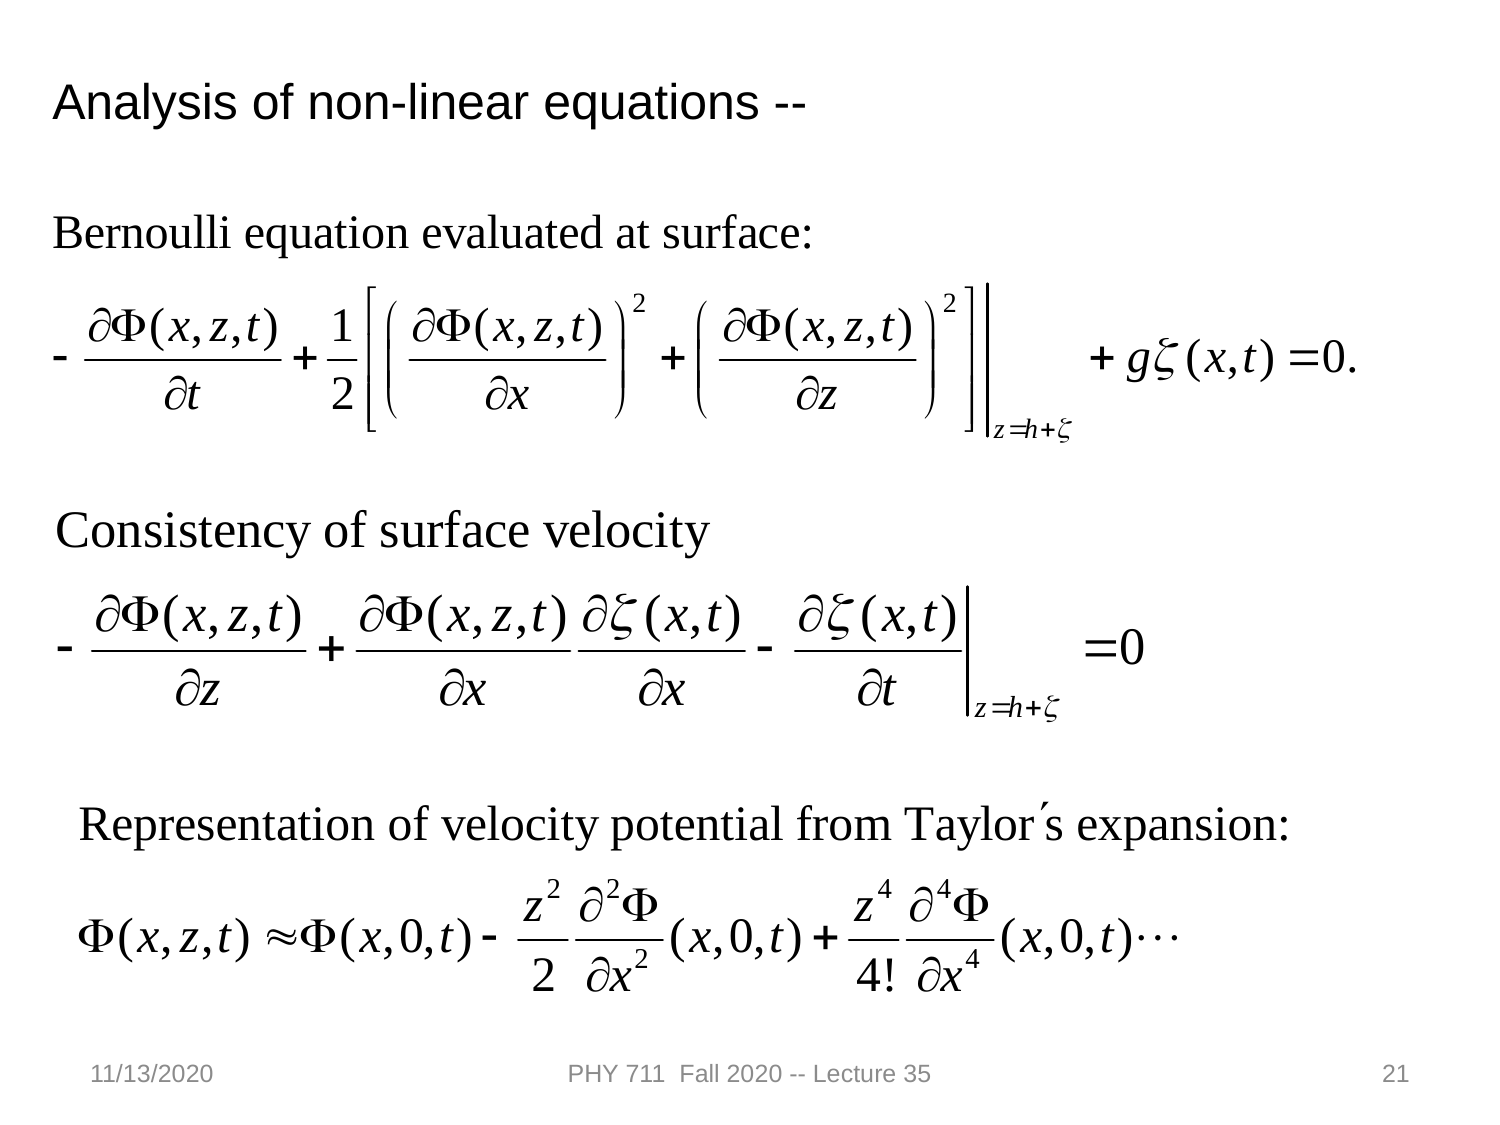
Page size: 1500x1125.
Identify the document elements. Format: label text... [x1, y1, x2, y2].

slide_number 21 [1074, 1042, 1425, 1103]
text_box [50, 504, 1152, 731]
text_box Analysis of non-linear equations -- [37, 62, 1338, 138]
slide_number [75, 1042, 425, 1103]
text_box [47, 206, 1360, 452]
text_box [73, 797, 1335, 999]
footer PHY 711 Fall 2020 -- Lecture 35 [512, 1042, 988, 1103]
